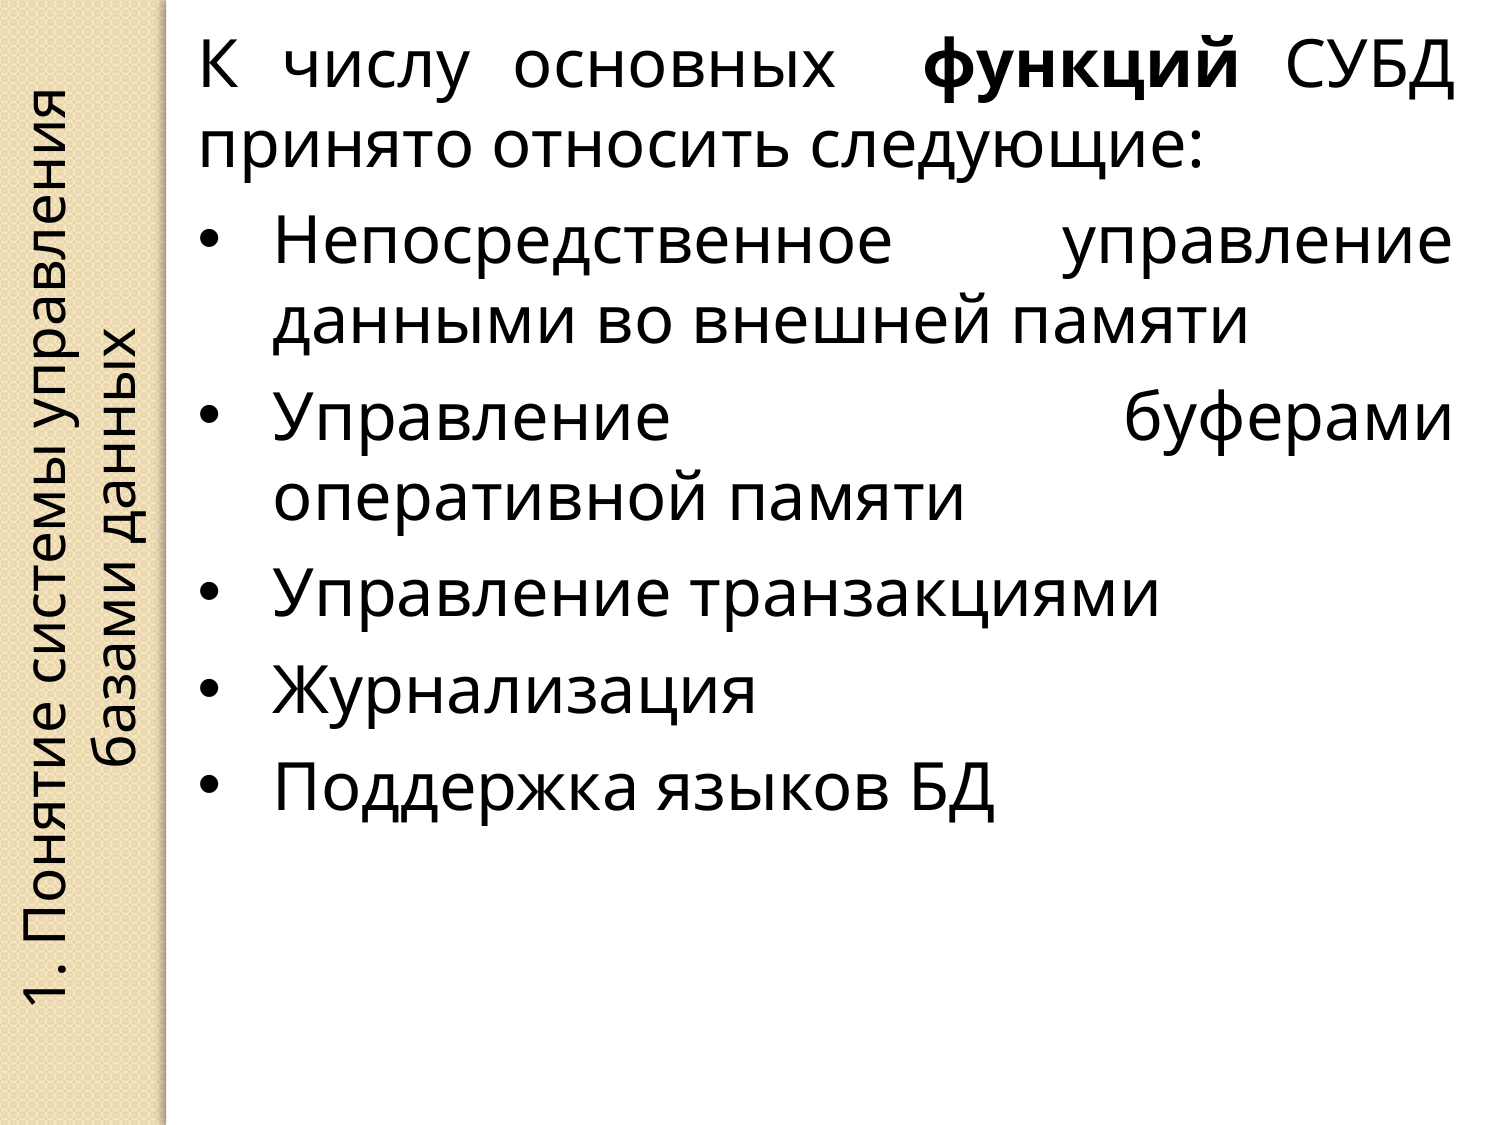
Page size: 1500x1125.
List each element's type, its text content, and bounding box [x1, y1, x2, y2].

text_box 1. Понятие системы управления базами данных [0, 42, 155, 1059]
text_box К числу основных функций СУБД принято относить следующие: Непосредственное управление данными во внешней памяти Управление буферами оперативной памяти Управление транзакциями Журнализация Поддержка языков БД [182, 13, 1471, 831]
